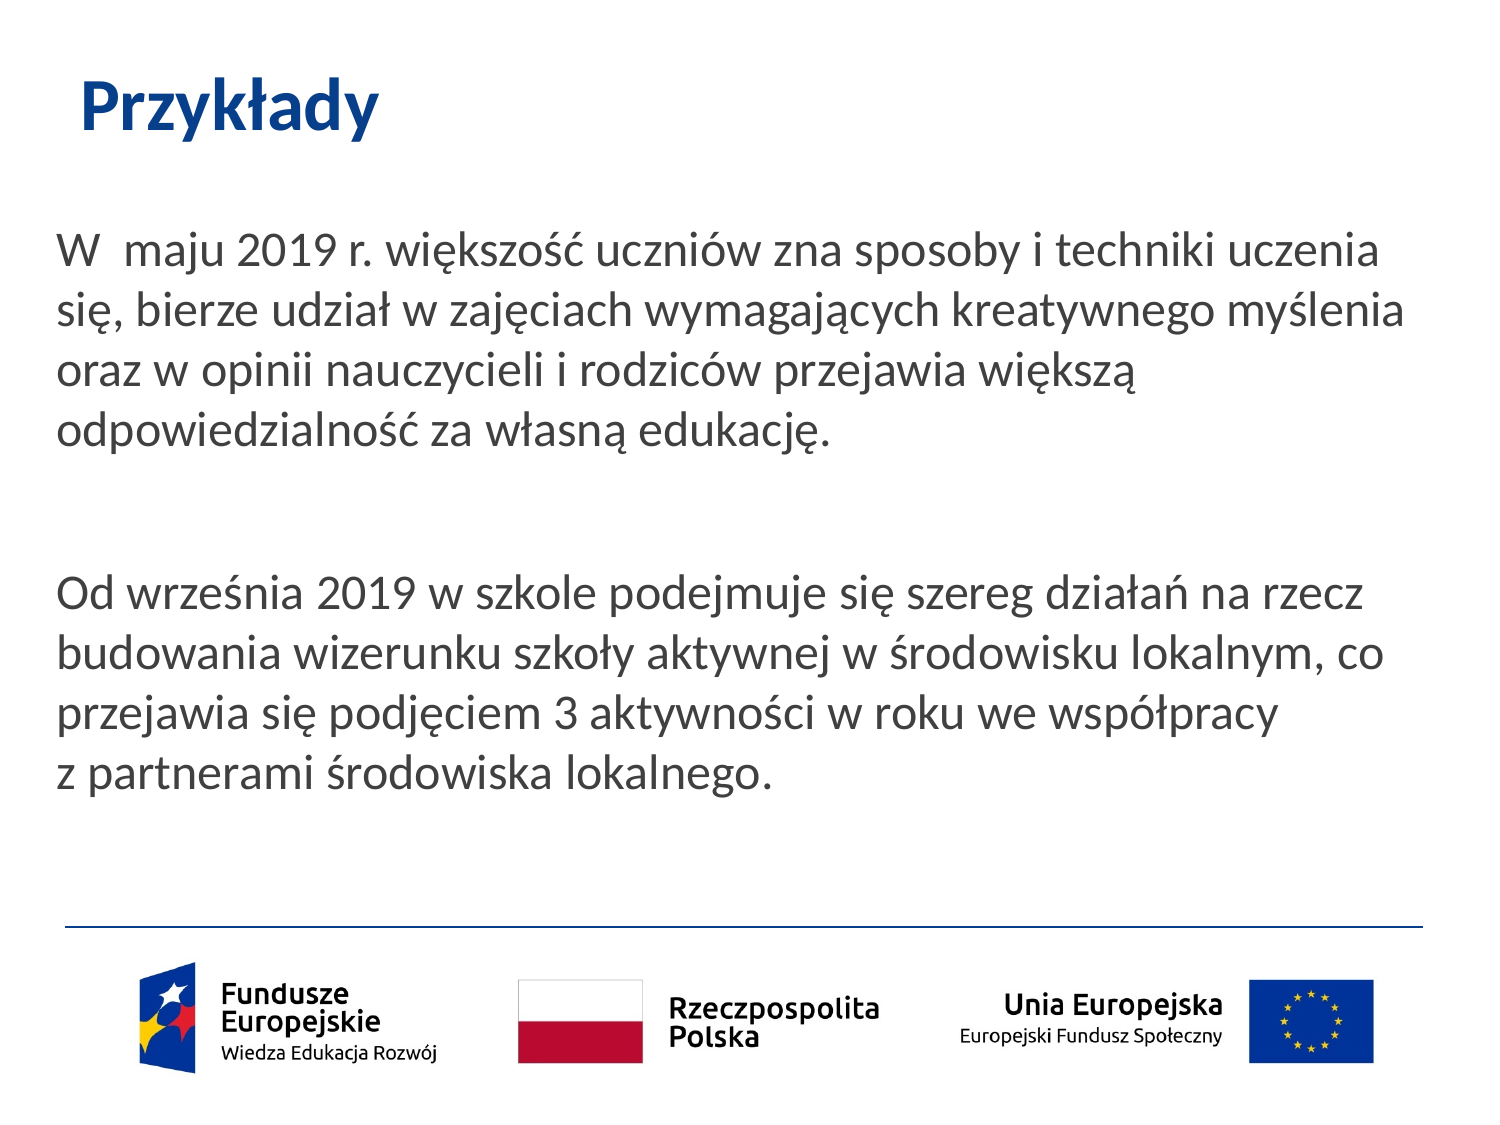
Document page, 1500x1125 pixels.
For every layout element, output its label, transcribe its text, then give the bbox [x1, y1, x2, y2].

text_box Od września 2019 w szkole podejmuje się szereg działań na rzecz budowania wizerunku szkoły aktywnej w środowisku lokalnym, co przejawia się podjęciem 3 aktywności w roku we współpracy z partnerami środowiska lokalnego. [41, 551, 1447, 807]
text_box W maju 2019 r. większość uczniów zna sposoby i techniki uczenia się, bierze udział w zajęciach wymagających kreatywnego myślenia oraz w opinii nauczycieli i rodziców przejawia większą odpowiedzialność za własną edukację. [41, 209, 1436, 465]
title Przykłady [64, 78, 1415, 153]
picture [112, 934, 1400, 1101]
